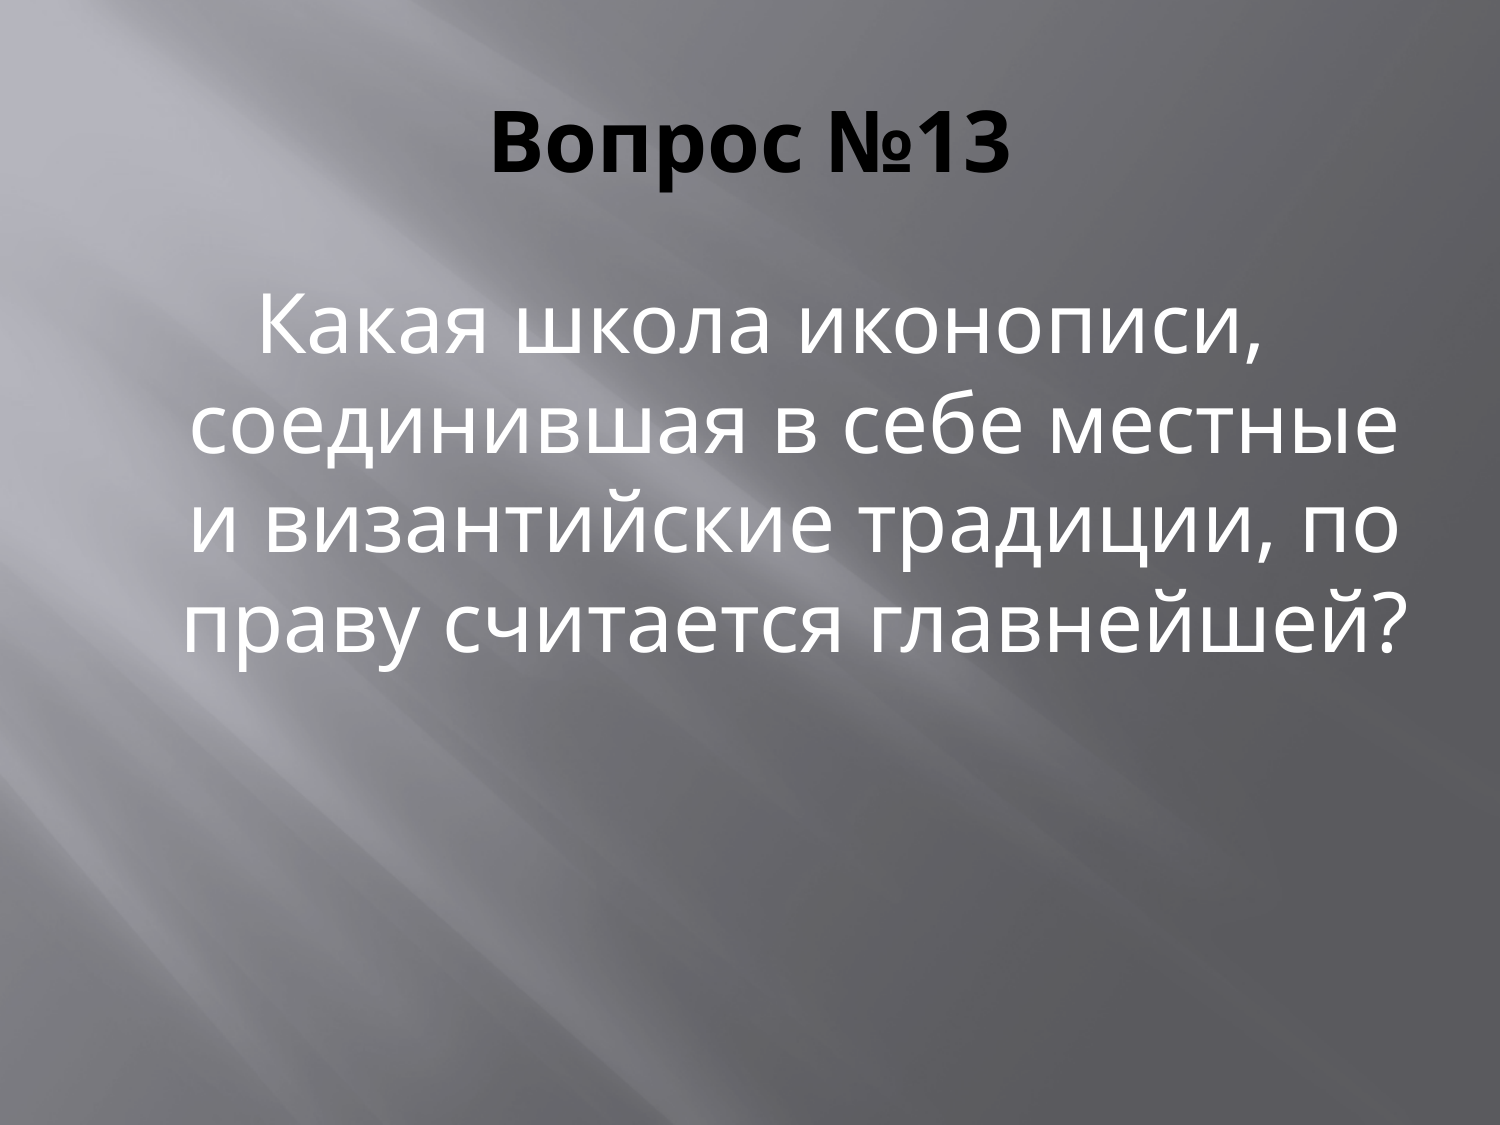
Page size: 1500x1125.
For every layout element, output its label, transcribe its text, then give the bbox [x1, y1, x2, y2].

title Вопрос №13 [75, 45, 1425, 233]
list Какая школа иконописи, соединившая в себе местные и византийские традиции, по праву считается главнейшей? [75, 262, 1425, 1035]
